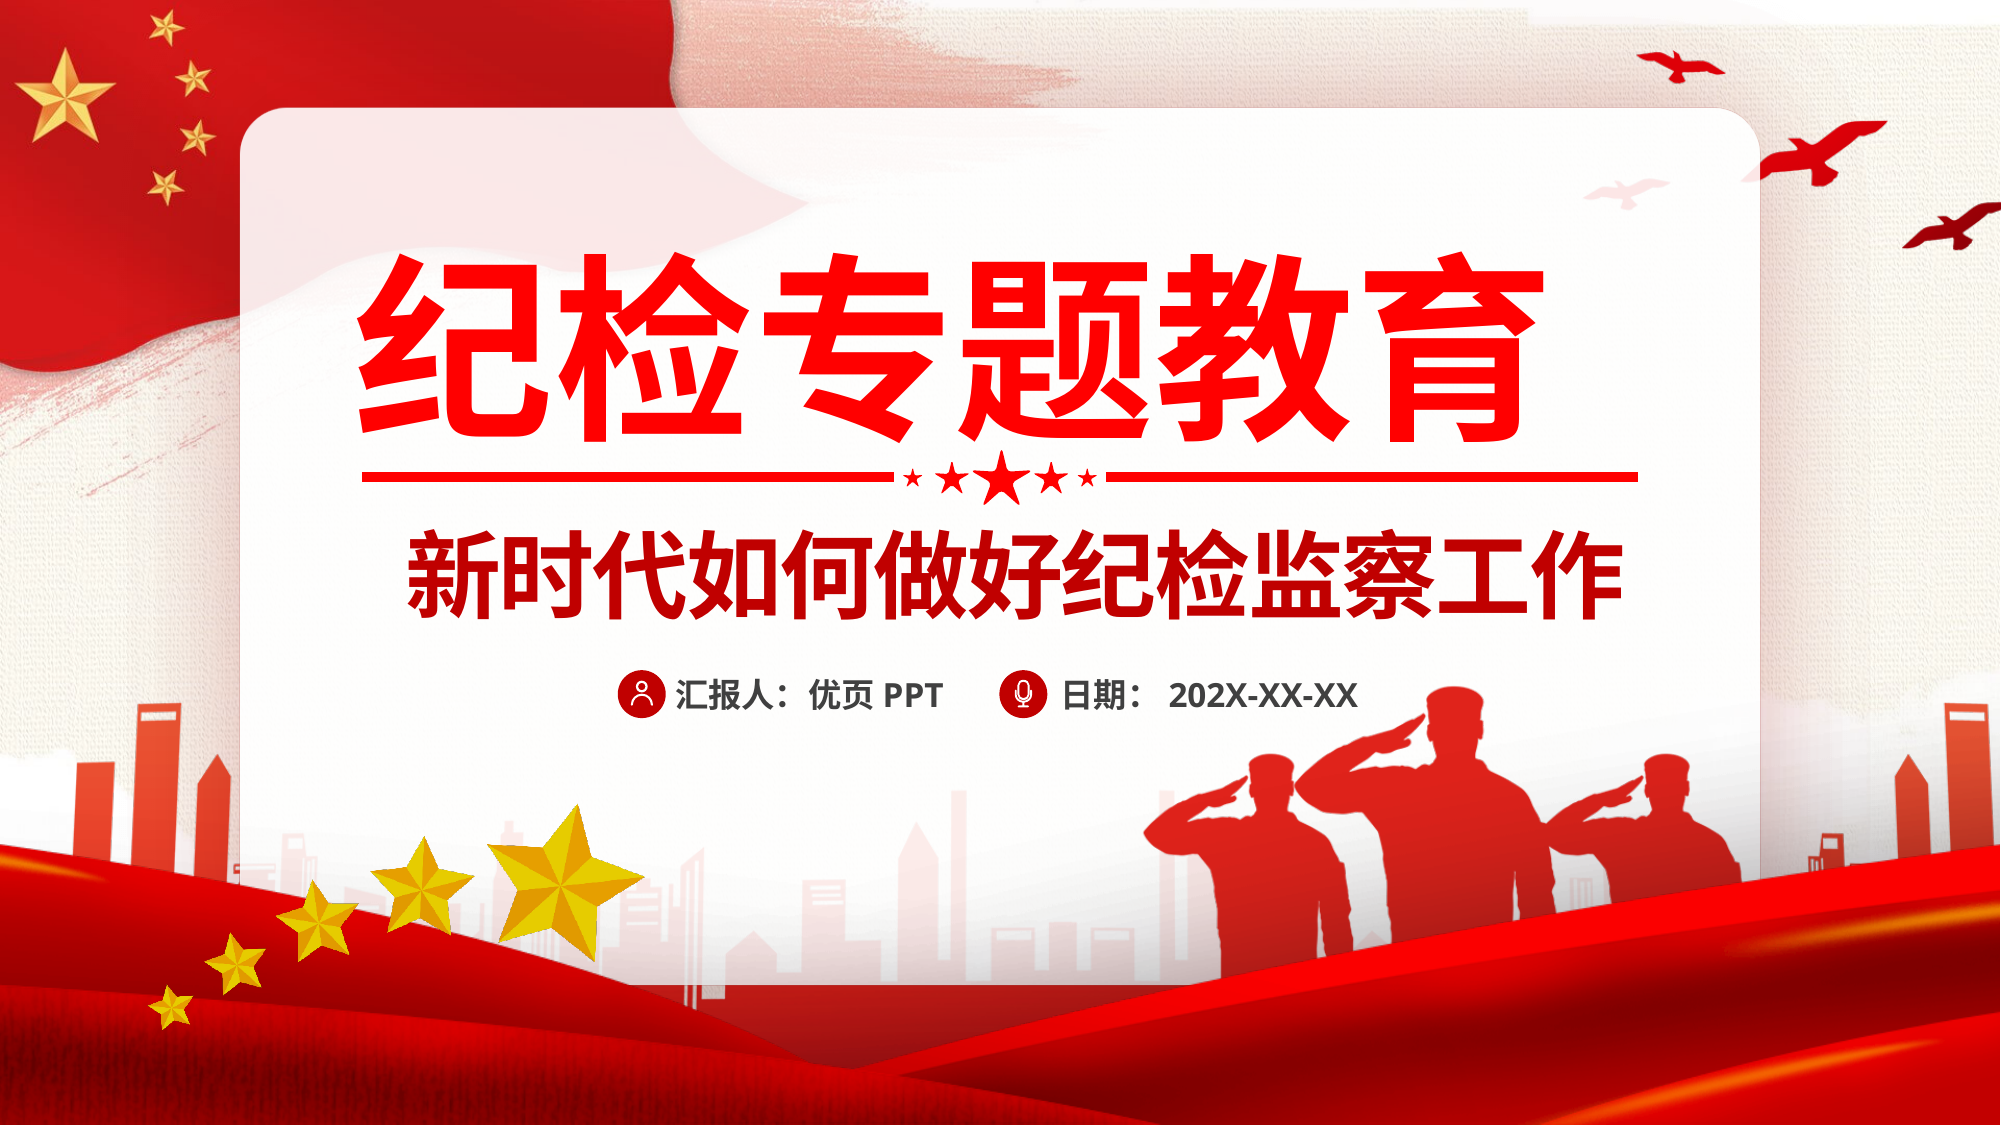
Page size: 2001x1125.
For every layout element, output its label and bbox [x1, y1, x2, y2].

picture [0, 0, 2001, 1125]
text_box [617, 666, 1371, 722]
text_box [361, 449, 1639, 506]
